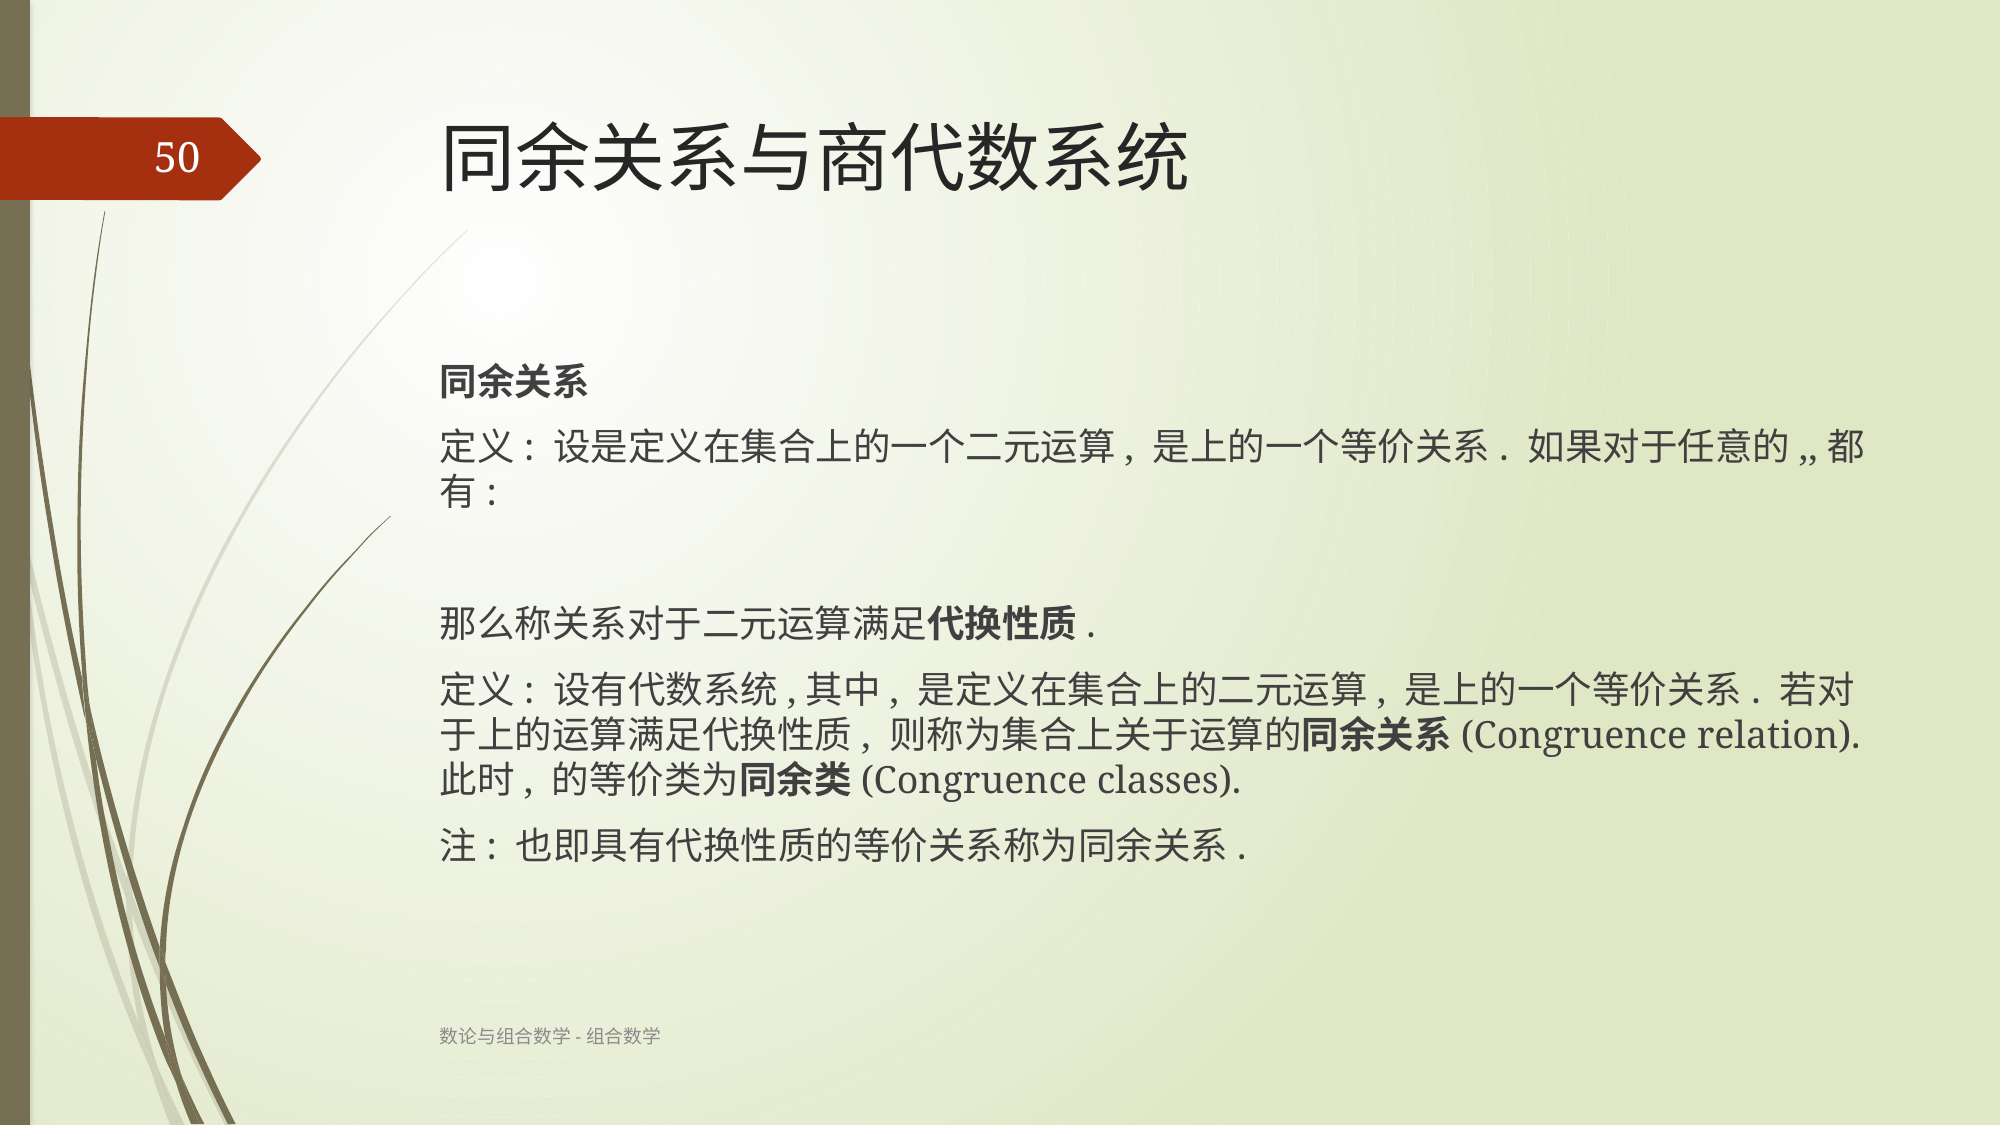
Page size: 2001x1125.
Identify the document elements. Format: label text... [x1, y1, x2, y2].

slide_number ‹#› [87, 129, 216, 190]
title 同余关系与商代数系统 [425, 102, 1888, 313]
footer 数论与组合数学-组合数学 [424, 1006, 1675, 1067]
